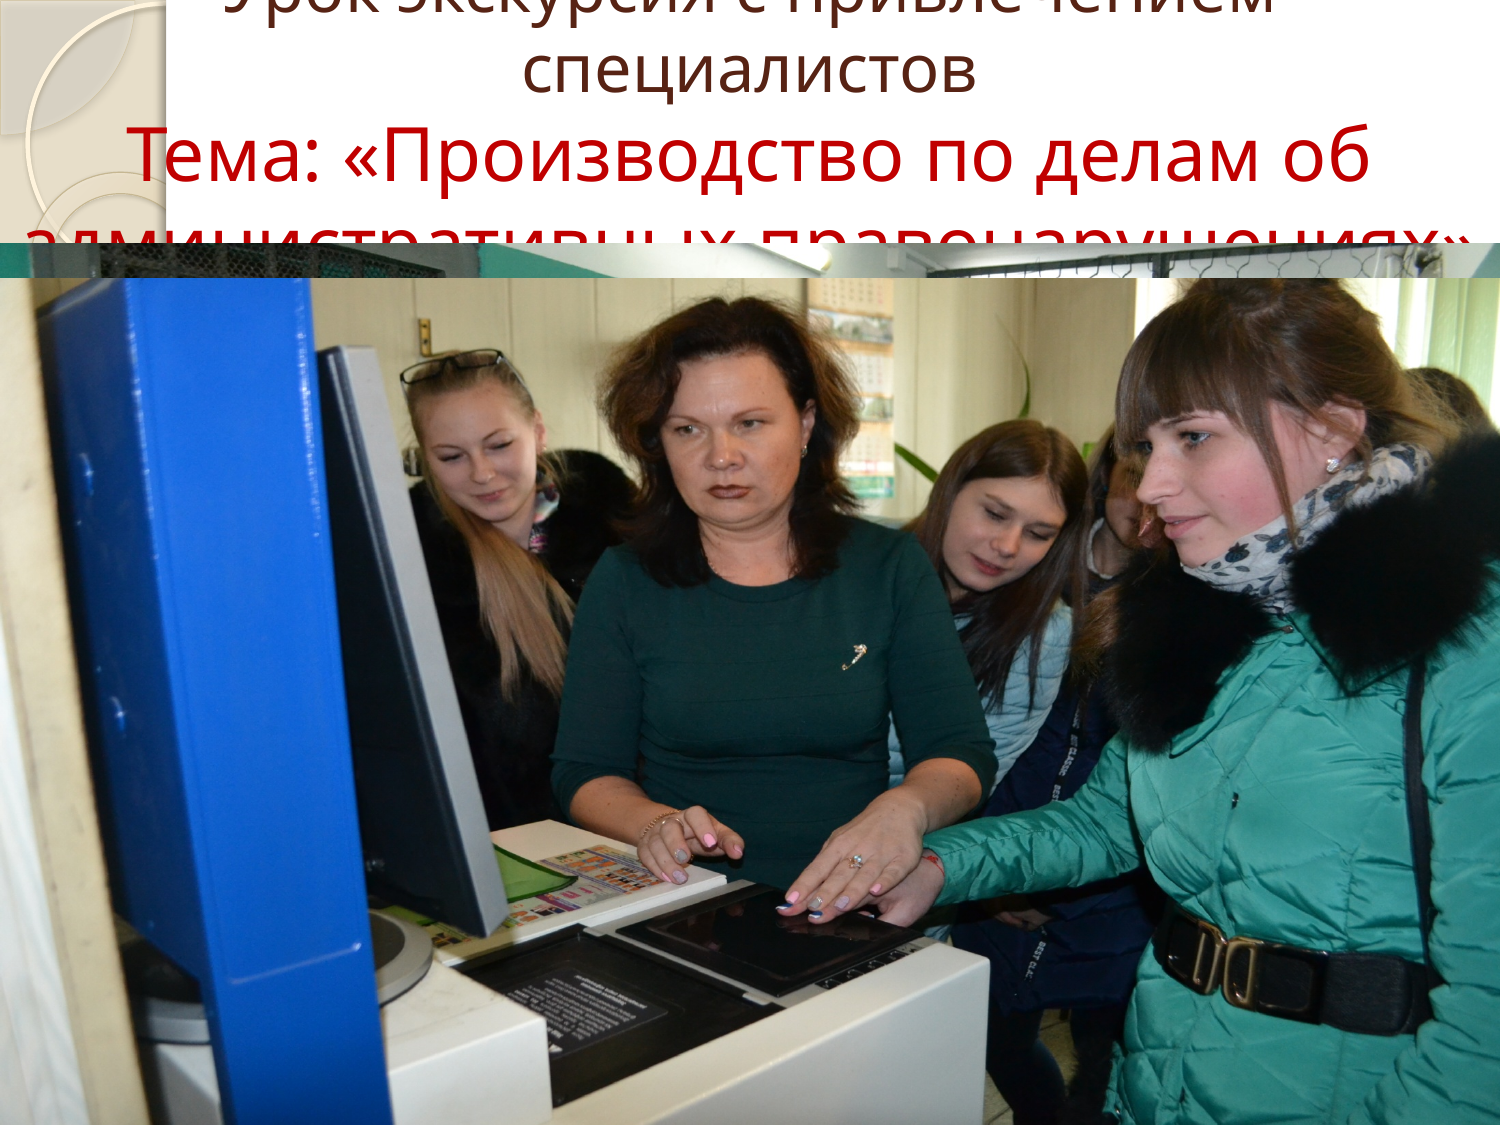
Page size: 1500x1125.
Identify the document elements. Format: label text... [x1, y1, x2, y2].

title Урок экскурсия с привлечением специалистов Тема: «Производство по делам об административных правонарушениях» [0, 0, 1500, 233]
picture [0, 243, 1500, 1125]
